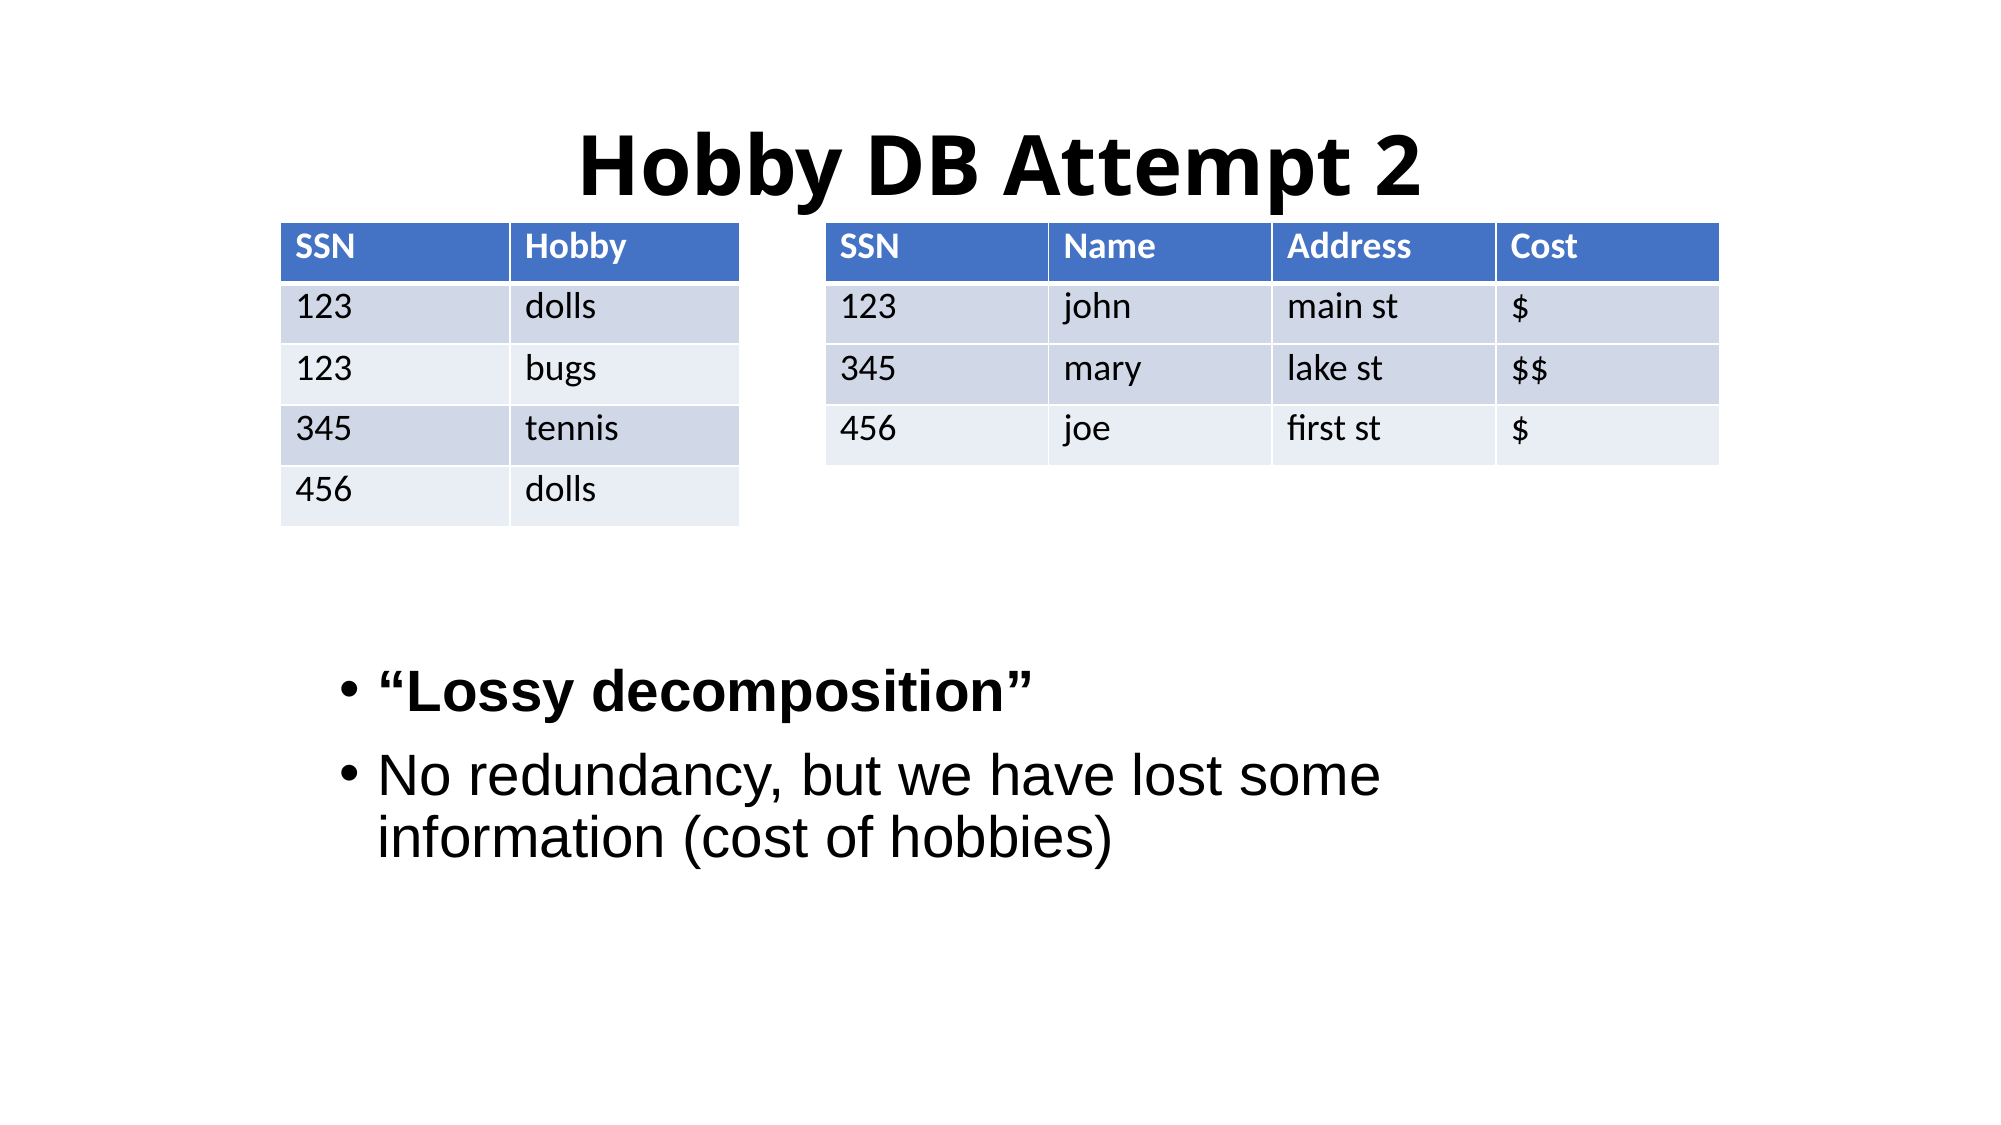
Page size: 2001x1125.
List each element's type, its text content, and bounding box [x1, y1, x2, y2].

table_header Name [1049, 223, 1271, 281]
table_cell main st [1273, 286, 1495, 343]
table_cell lake st [1273, 345, 1495, 404]
title Hobby DB Attempt 2 [137, 59, 1863, 278]
table_header SSN [281, 223, 509, 281]
table_cell 123 [281, 345, 509, 404]
table_cell joe [1049, 406, 1271, 465]
table_header Address [1273, 223, 1495, 281]
table_cell 345 [281, 406, 509, 465]
table_cell 123 [826, 286, 1048, 343]
table_cell john [1049, 286, 1271, 343]
table_cell $ [1497, 286, 1719, 343]
table_cell 456 [826, 406, 1048, 465]
table_cell $ [1497, 406, 1719, 465]
table_cell bugs [511, 345, 739, 404]
table_cell dolls [511, 286, 739, 343]
table_header SSN [826, 223, 1048, 281]
table_header Hobby [511, 223, 739, 281]
table_cell 456 [281, 467, 509, 526]
table_cell 345 [826, 345, 1048, 404]
list “Lossy decomposition” No redundancy, but we have lost some information (cost of hobbies) [324, 562, 1675, 1005]
table_cell 123 [281, 286, 509, 343]
table_cell tennis [511, 406, 739, 465]
table_header Cost [1497, 223, 1719, 281]
table_cell mary [1049, 345, 1271, 404]
table_cell dolls [511, 467, 739, 526]
table_cell first st [1273, 406, 1495, 465]
table_cell $$ [1497, 345, 1719, 404]
